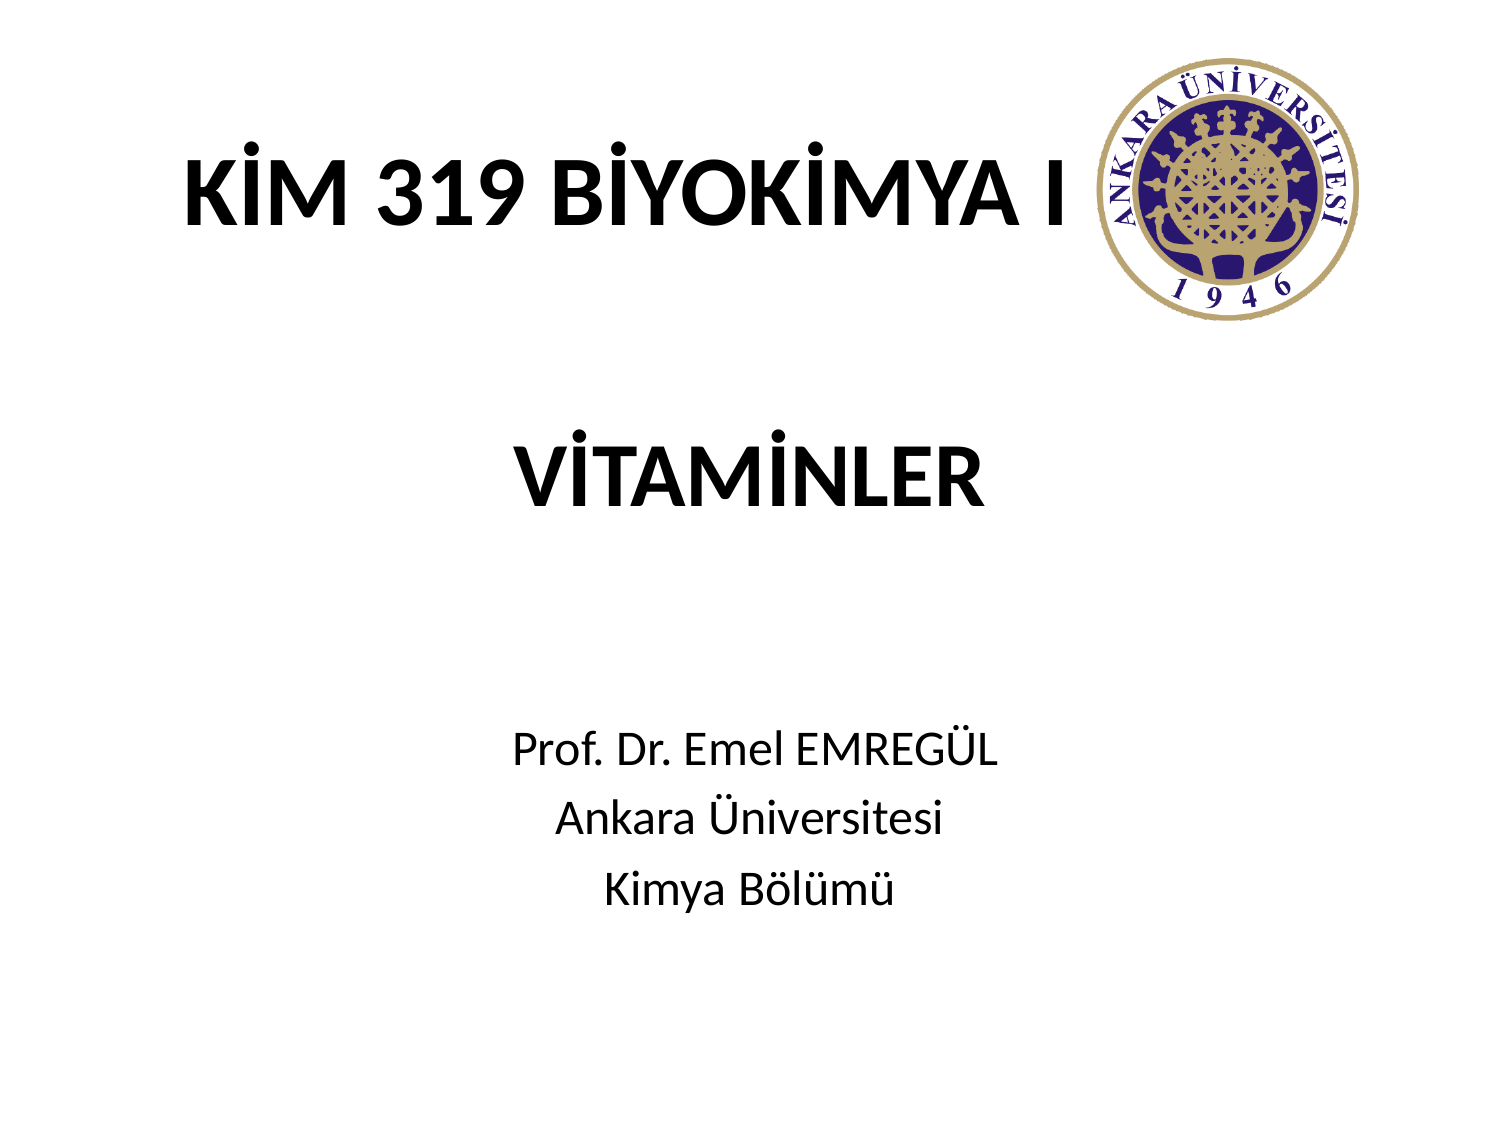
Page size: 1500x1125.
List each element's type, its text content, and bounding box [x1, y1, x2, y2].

picture [1096, 58, 1360, 322]
title VİTAMİNLER [112, 349, 1388, 591]
text_box KİM 319 BİYOKİMYA I [168, 117, 1086, 253]
subtitle Prof. Dr. Emel EMREGÜL Ankara Üniversitesi Kimya Bölümü [225, 637, 1275, 925]
